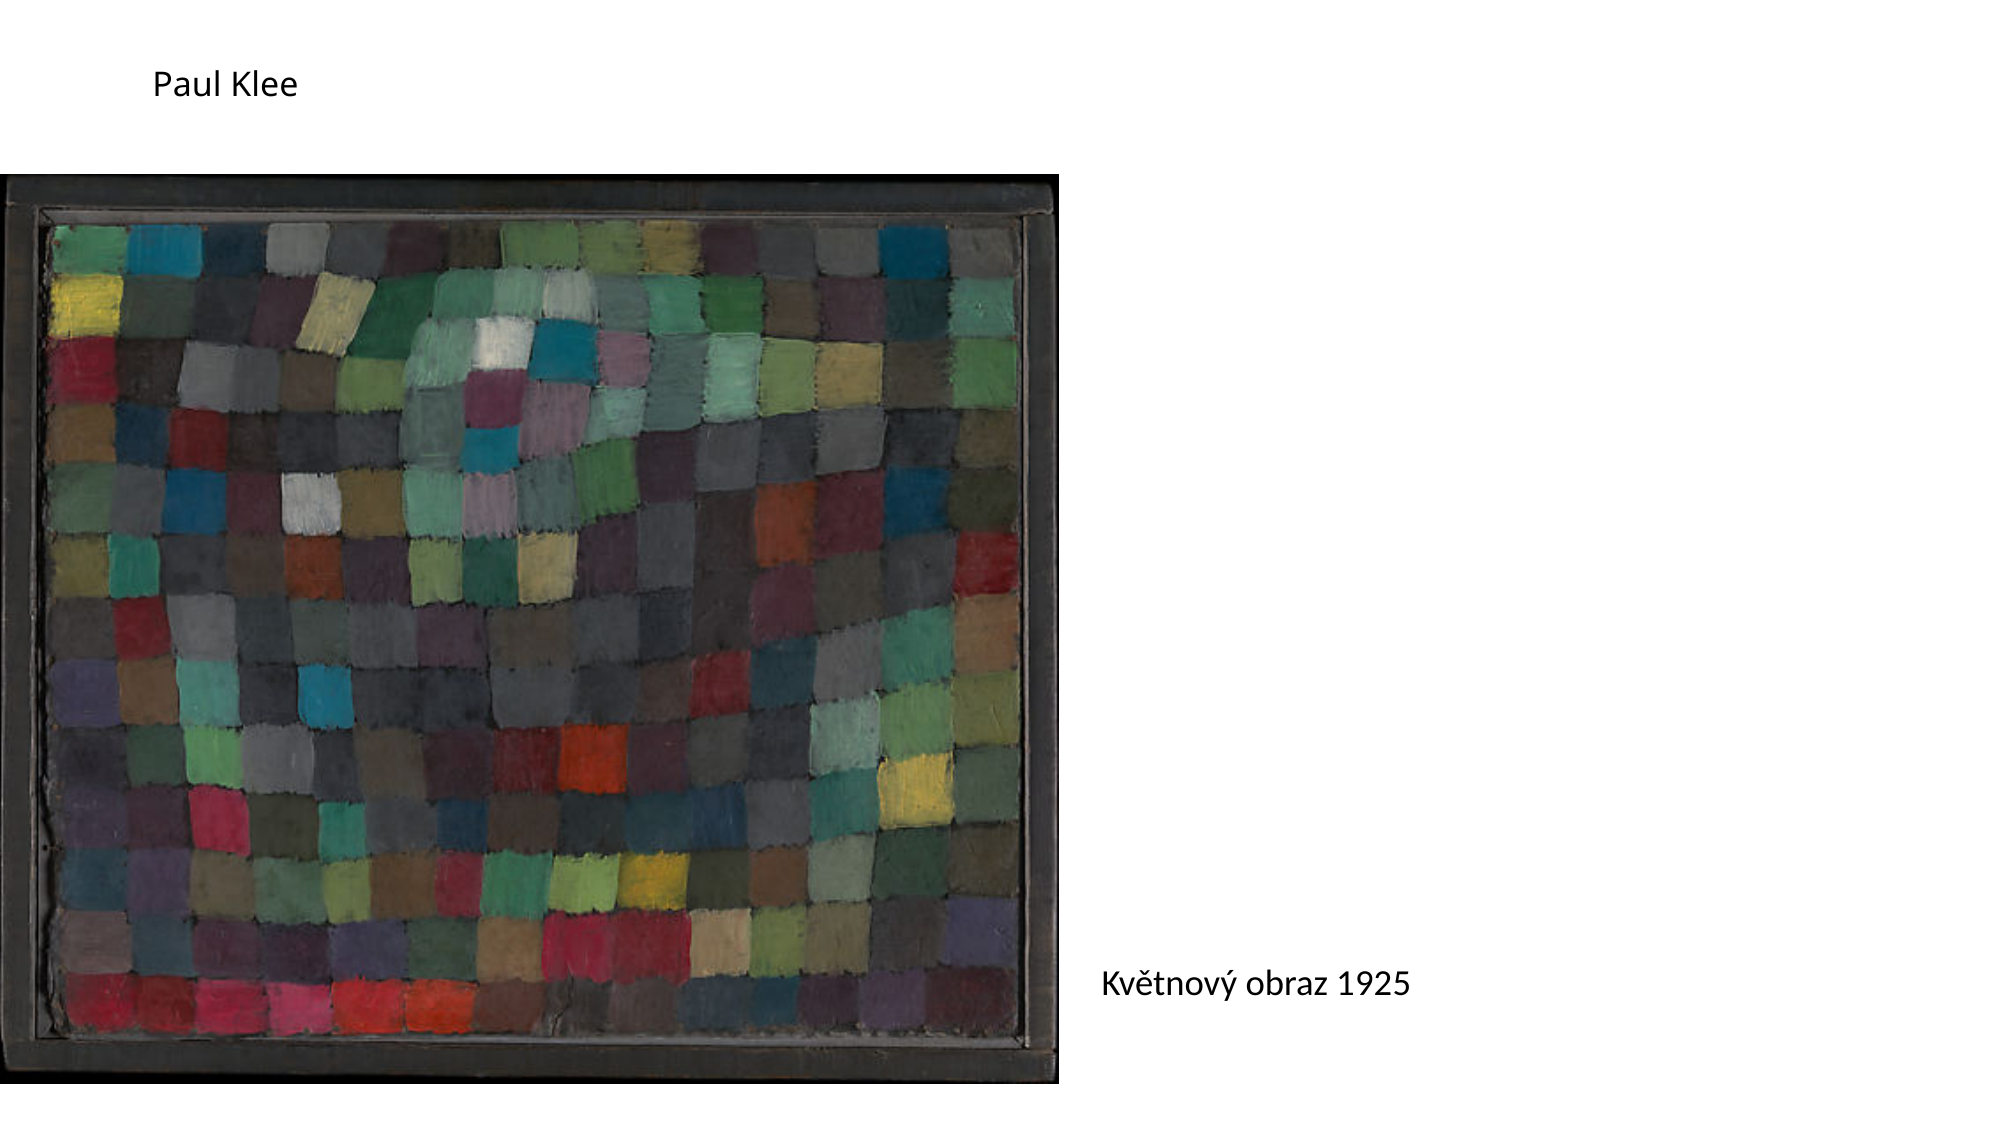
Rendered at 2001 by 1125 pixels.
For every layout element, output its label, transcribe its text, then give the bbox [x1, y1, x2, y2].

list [0, 174, 1059, 1084]
title Paul Klee [137, 59, 1863, 112]
list Květnový obraz 1925 [1059, 299, 1863, 1014]
